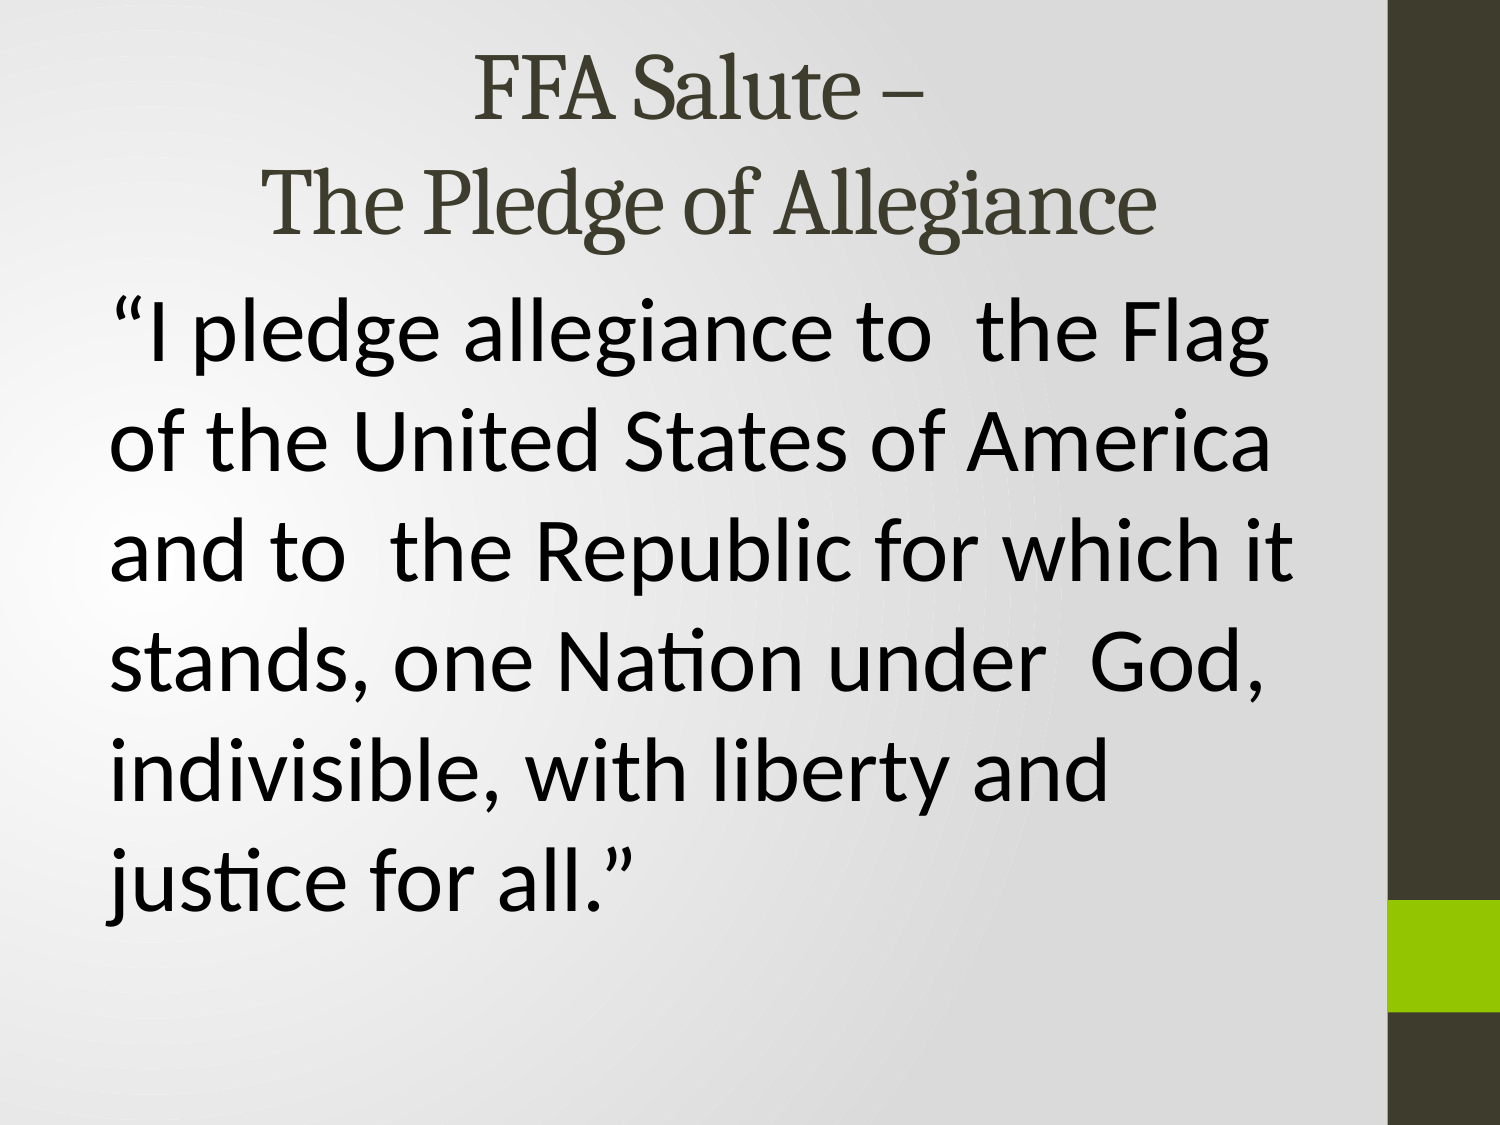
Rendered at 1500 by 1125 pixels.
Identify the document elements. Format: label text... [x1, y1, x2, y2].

list “I pledge allegiance to the Flag of the United States of America and to the Republic for which it stands, one Nation under God, indivisible, with liberty and justice for all.” [75, 262, 1325, 1050]
title FFA Salute – The Pledge of Allegiance [75, 45, 1325, 233]
